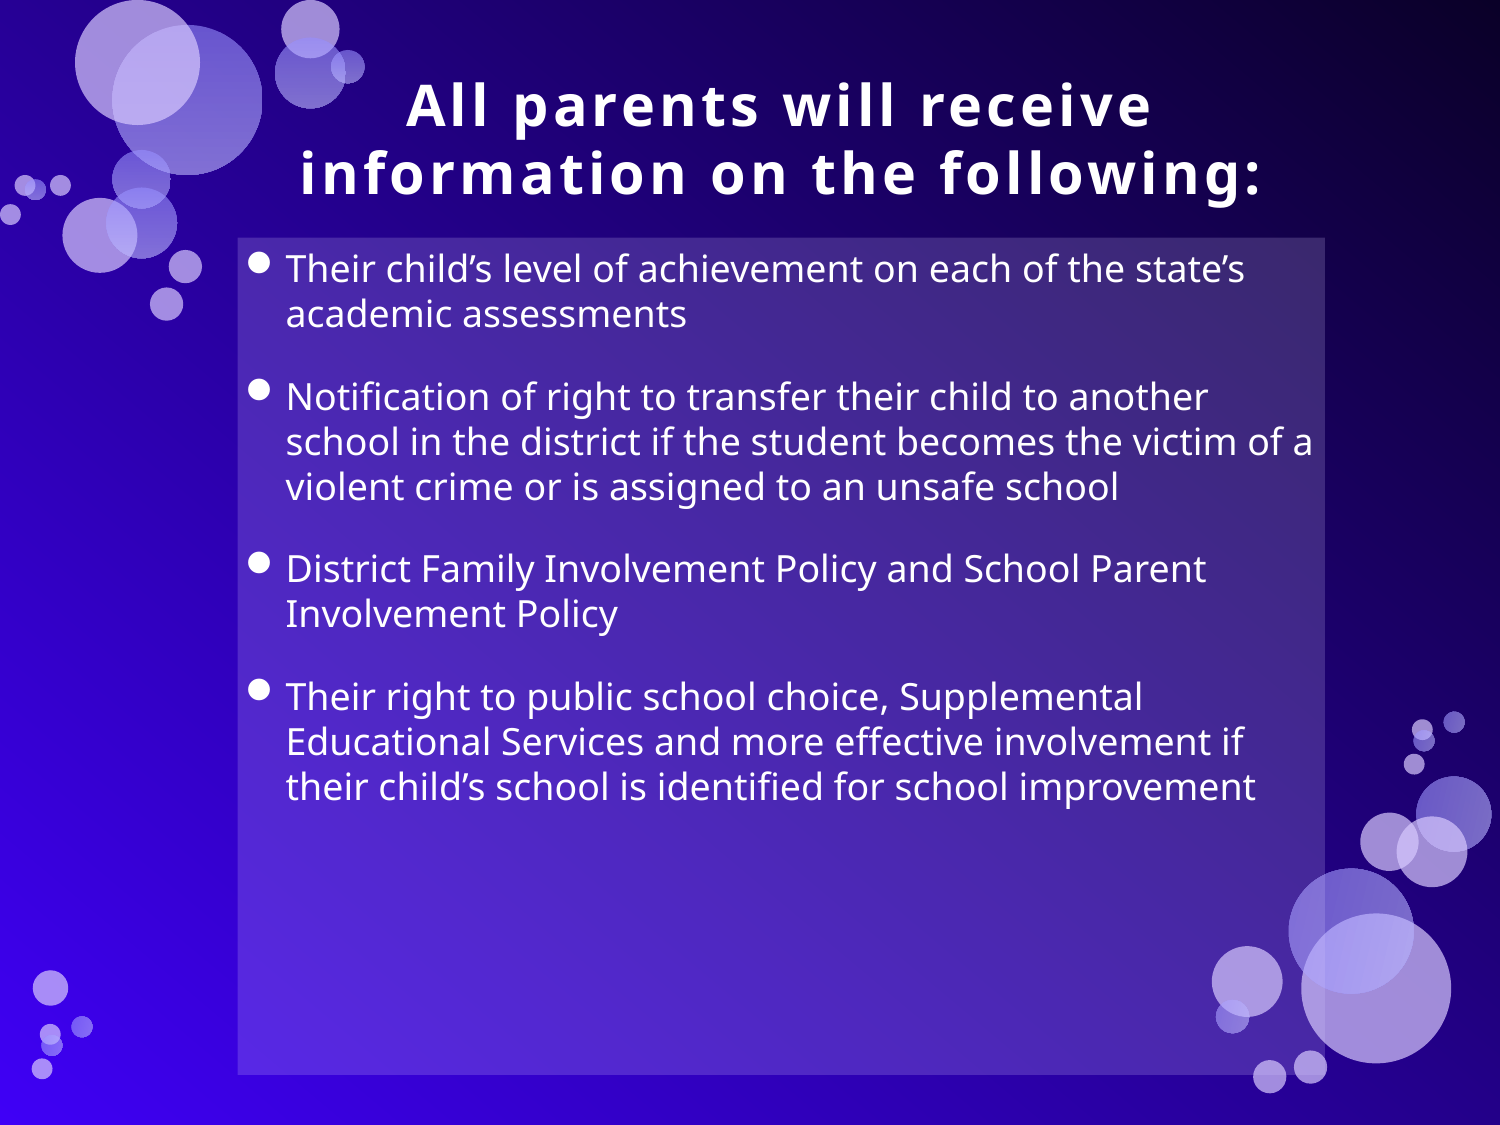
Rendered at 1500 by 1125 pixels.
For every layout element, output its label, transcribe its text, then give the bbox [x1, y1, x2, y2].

list Their child’s level of achievement on each of the state’s academic assessments Notification of right to transfer their child to another school in the district if the student becomes the victim of a violent crime or is assigned to an unsafe school District Family Involvement Policy and School Parent Involvement Policy Their right to public school choice, Supplemental Educational Services and more effective involvement if their child’s school is identified for school improvement [237, 237, 1325, 1075]
title All parents will receive information on the following: [237, 37, 1325, 237]
